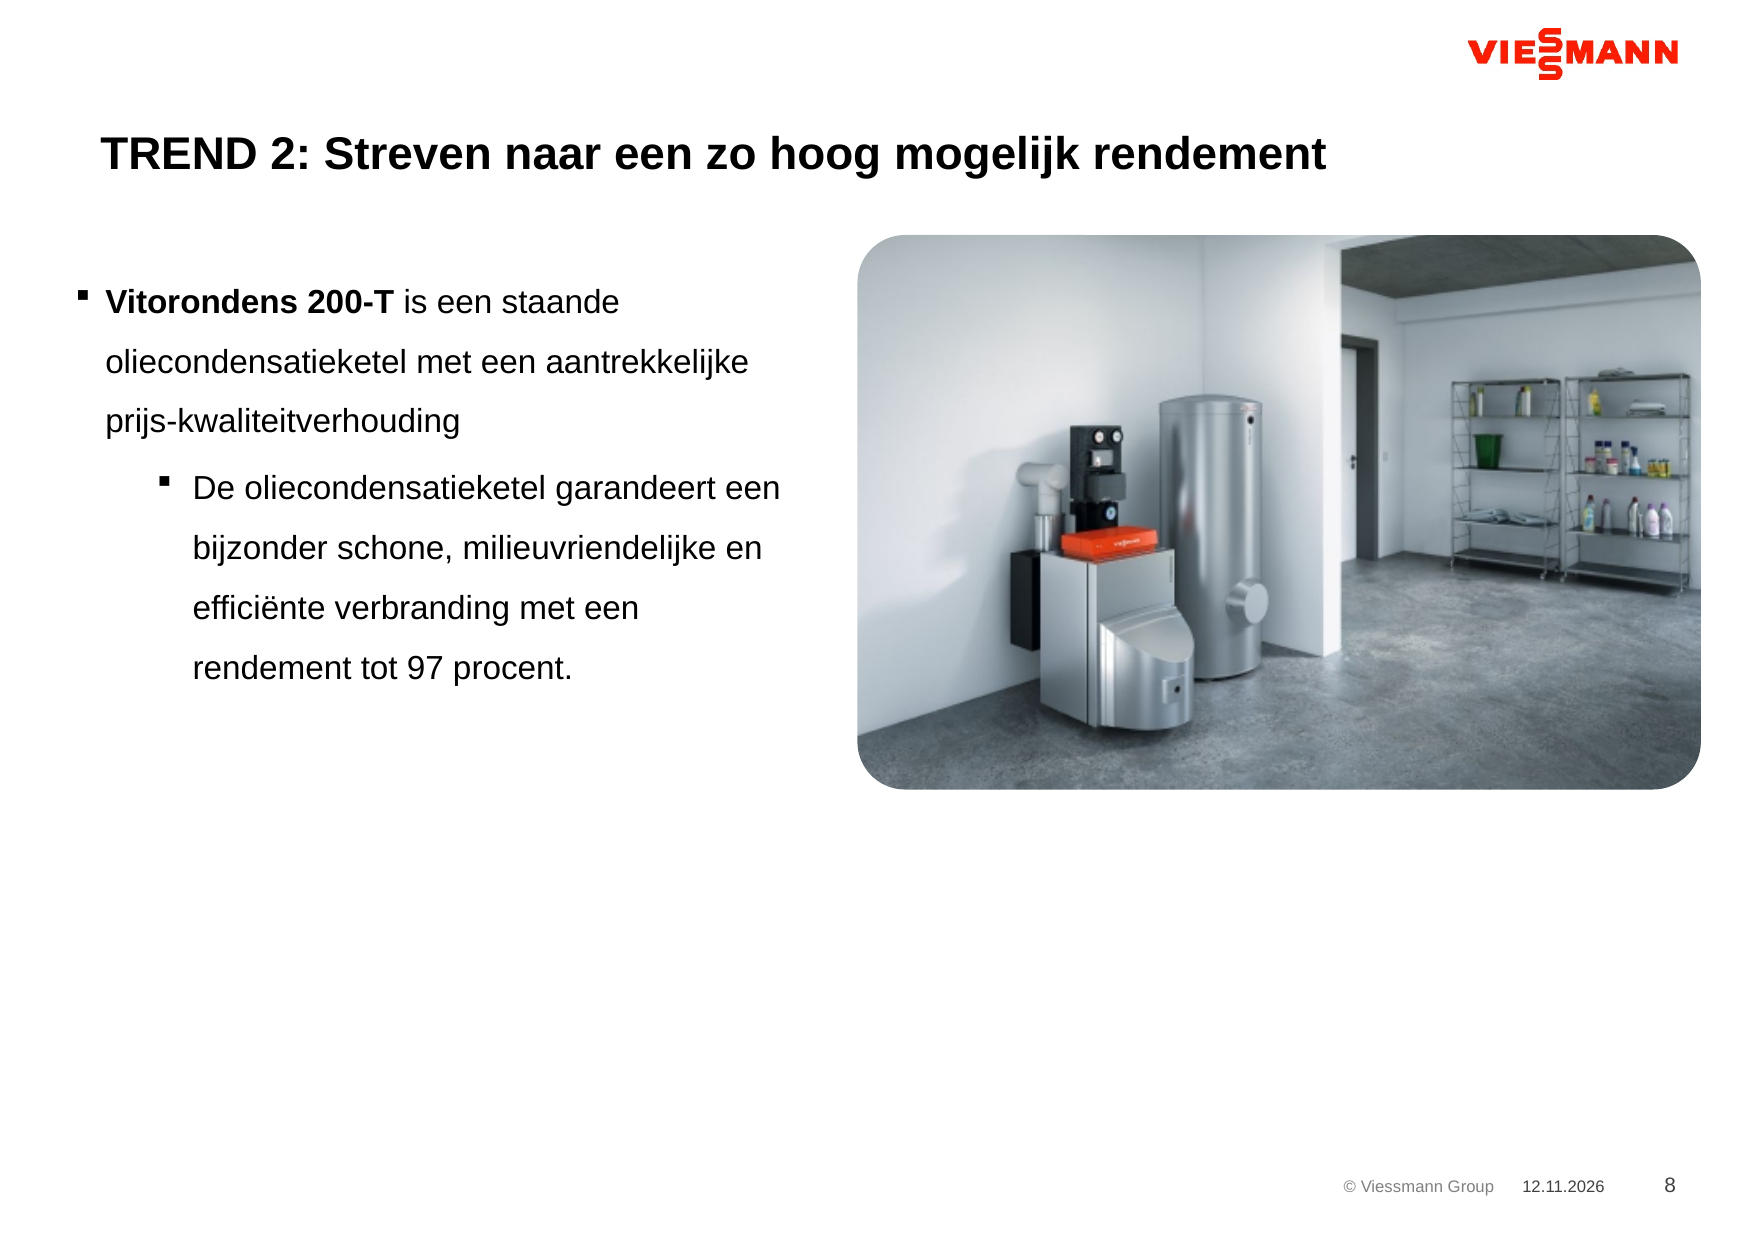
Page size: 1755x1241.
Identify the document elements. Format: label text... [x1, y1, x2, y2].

picture [857, 234, 1702, 790]
list Vitorondens 200-T is een staande oliecondensatieketel met een aantrekkelijke prijs-kwaliteitverhouding De oliecondensatieketel garandeert een bijzonder schone, milieuvriendelijke en efficiënte verbranding met een rendement tot 97 procent. [75, 259, 787, 1152]
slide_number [1522, 1166, 1611, 1197]
text_box TREND 2: Streven naar een zo hoog mogelijk rendement [100, 123, 1701, 235]
slide_number 8 [1621, 1166, 1676, 1197]
